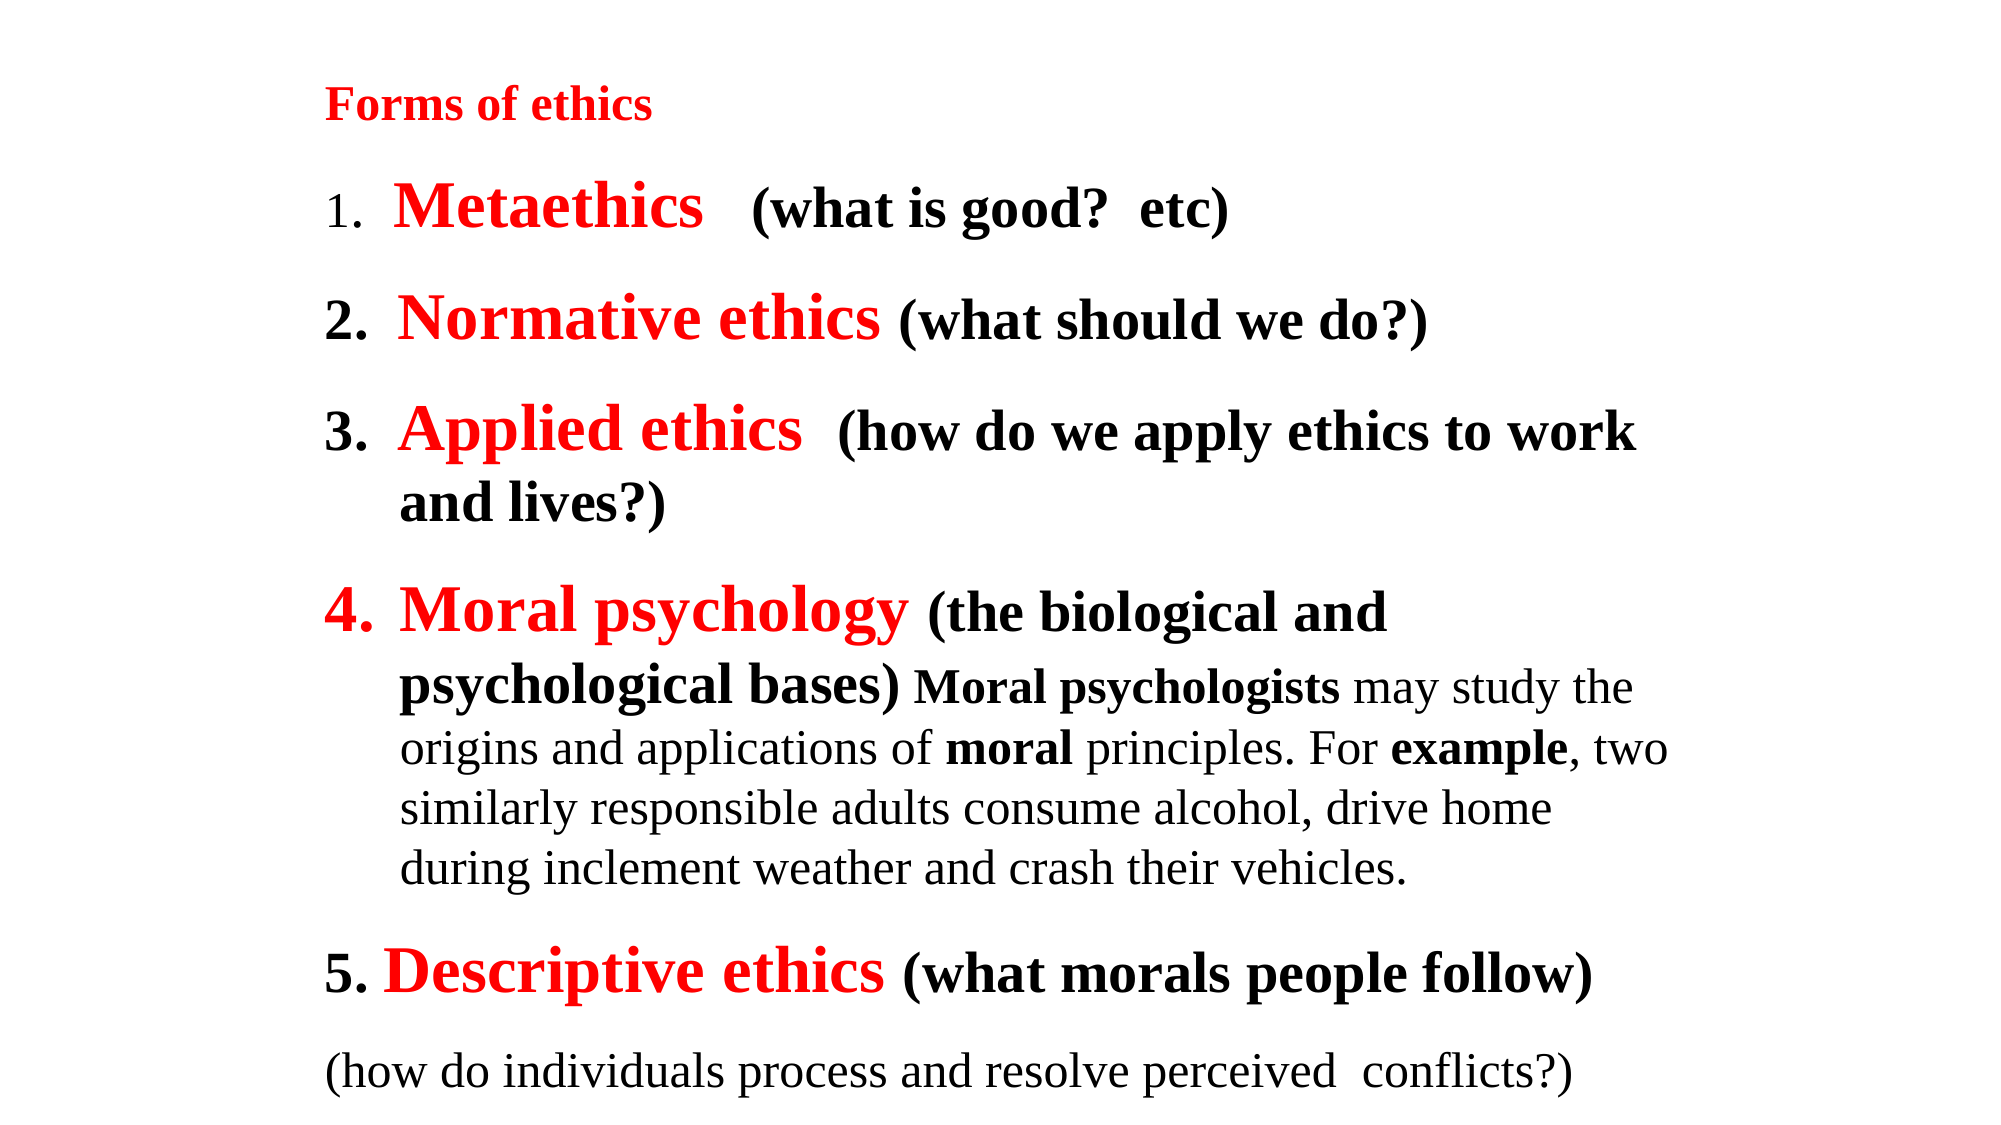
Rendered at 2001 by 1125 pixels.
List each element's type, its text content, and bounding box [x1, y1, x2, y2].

text_box Forms of ethics 1. Metaethics (what is good? etc) 2. Normative ethics (what should we do?) 3. Applied ethics (how do we apply ethics to work and lives?) Moral psychology (the biological and psychological bases) Moral psychologists may study the origins and applications of moral principles. For example, two similarly responsible adults consume alcohol, drive home during inclement weather and crash their vehicles. 5. Descriptive ethics (what morals people follow) (how do individuals process and resolve perceived conflicts?) . [309, 62, 1710, 1125]
